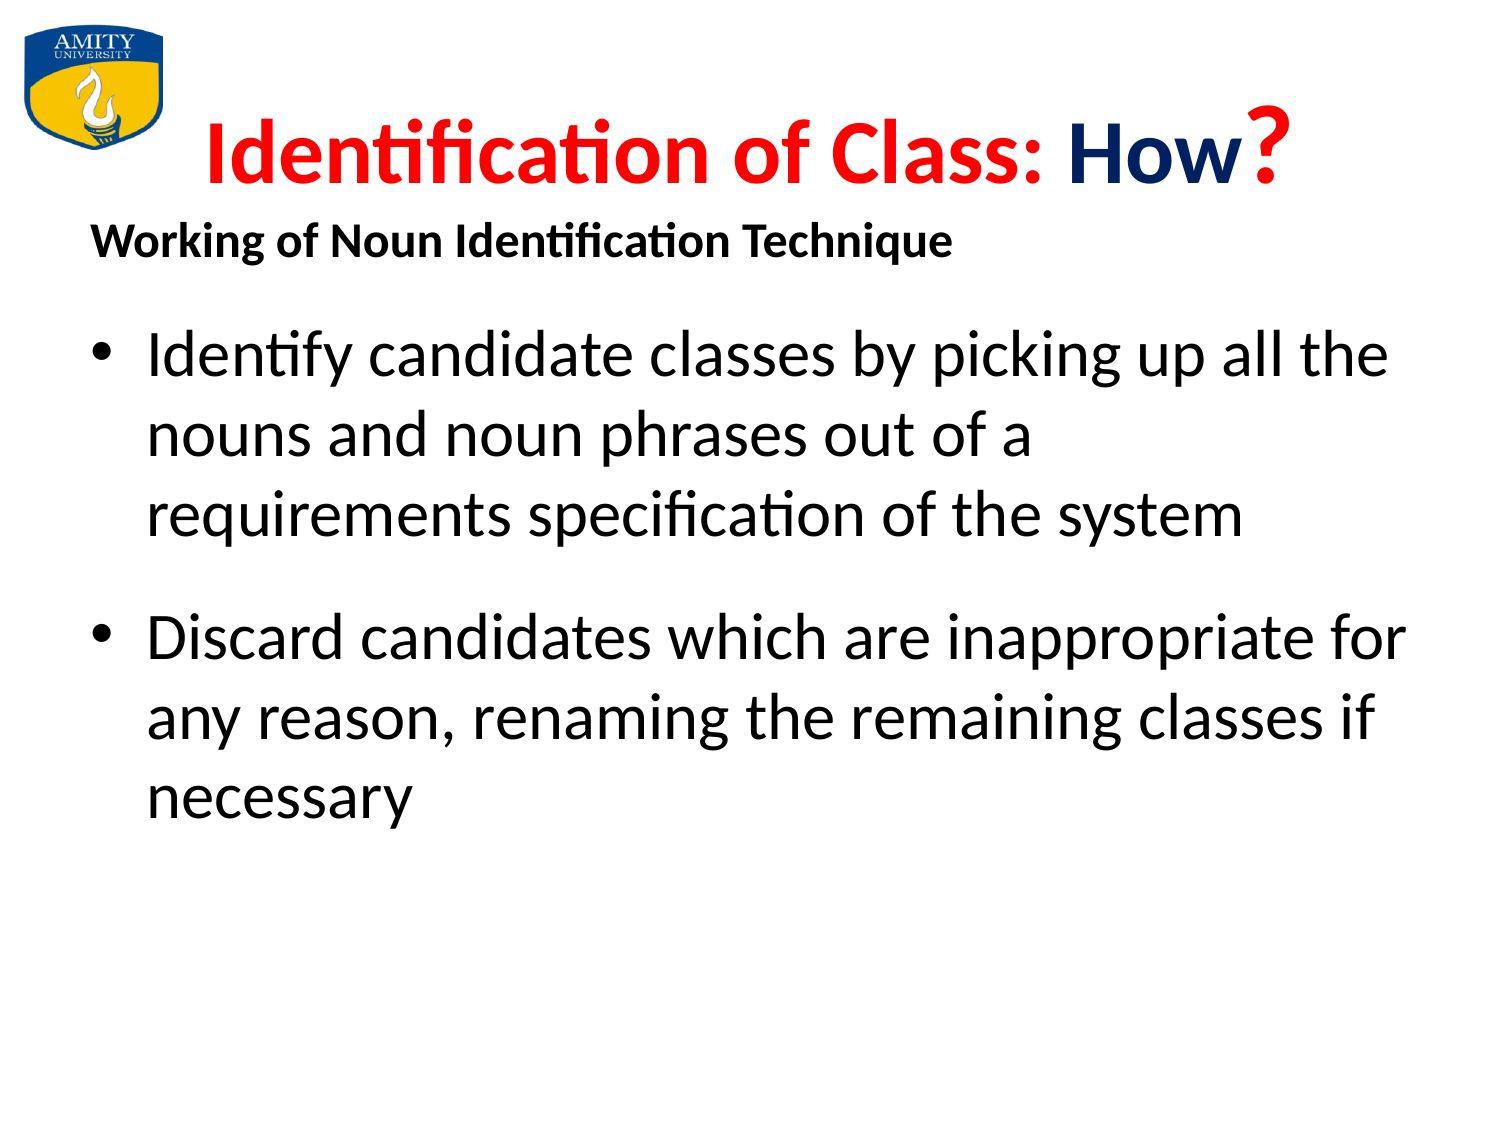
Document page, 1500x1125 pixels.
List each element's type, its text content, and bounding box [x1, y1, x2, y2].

picture [24, 24, 163, 151]
title Identification of Class: How? [75, 45, 1425, 200]
list Working of Noun Identification Technique Identify candidate classes by picking up all the nouns and noun phrases out of a requirements specification of the system Discard candidates which are inappropriate for any reason, renaming the remaining classes if necessary [75, 200, 1425, 1010]
